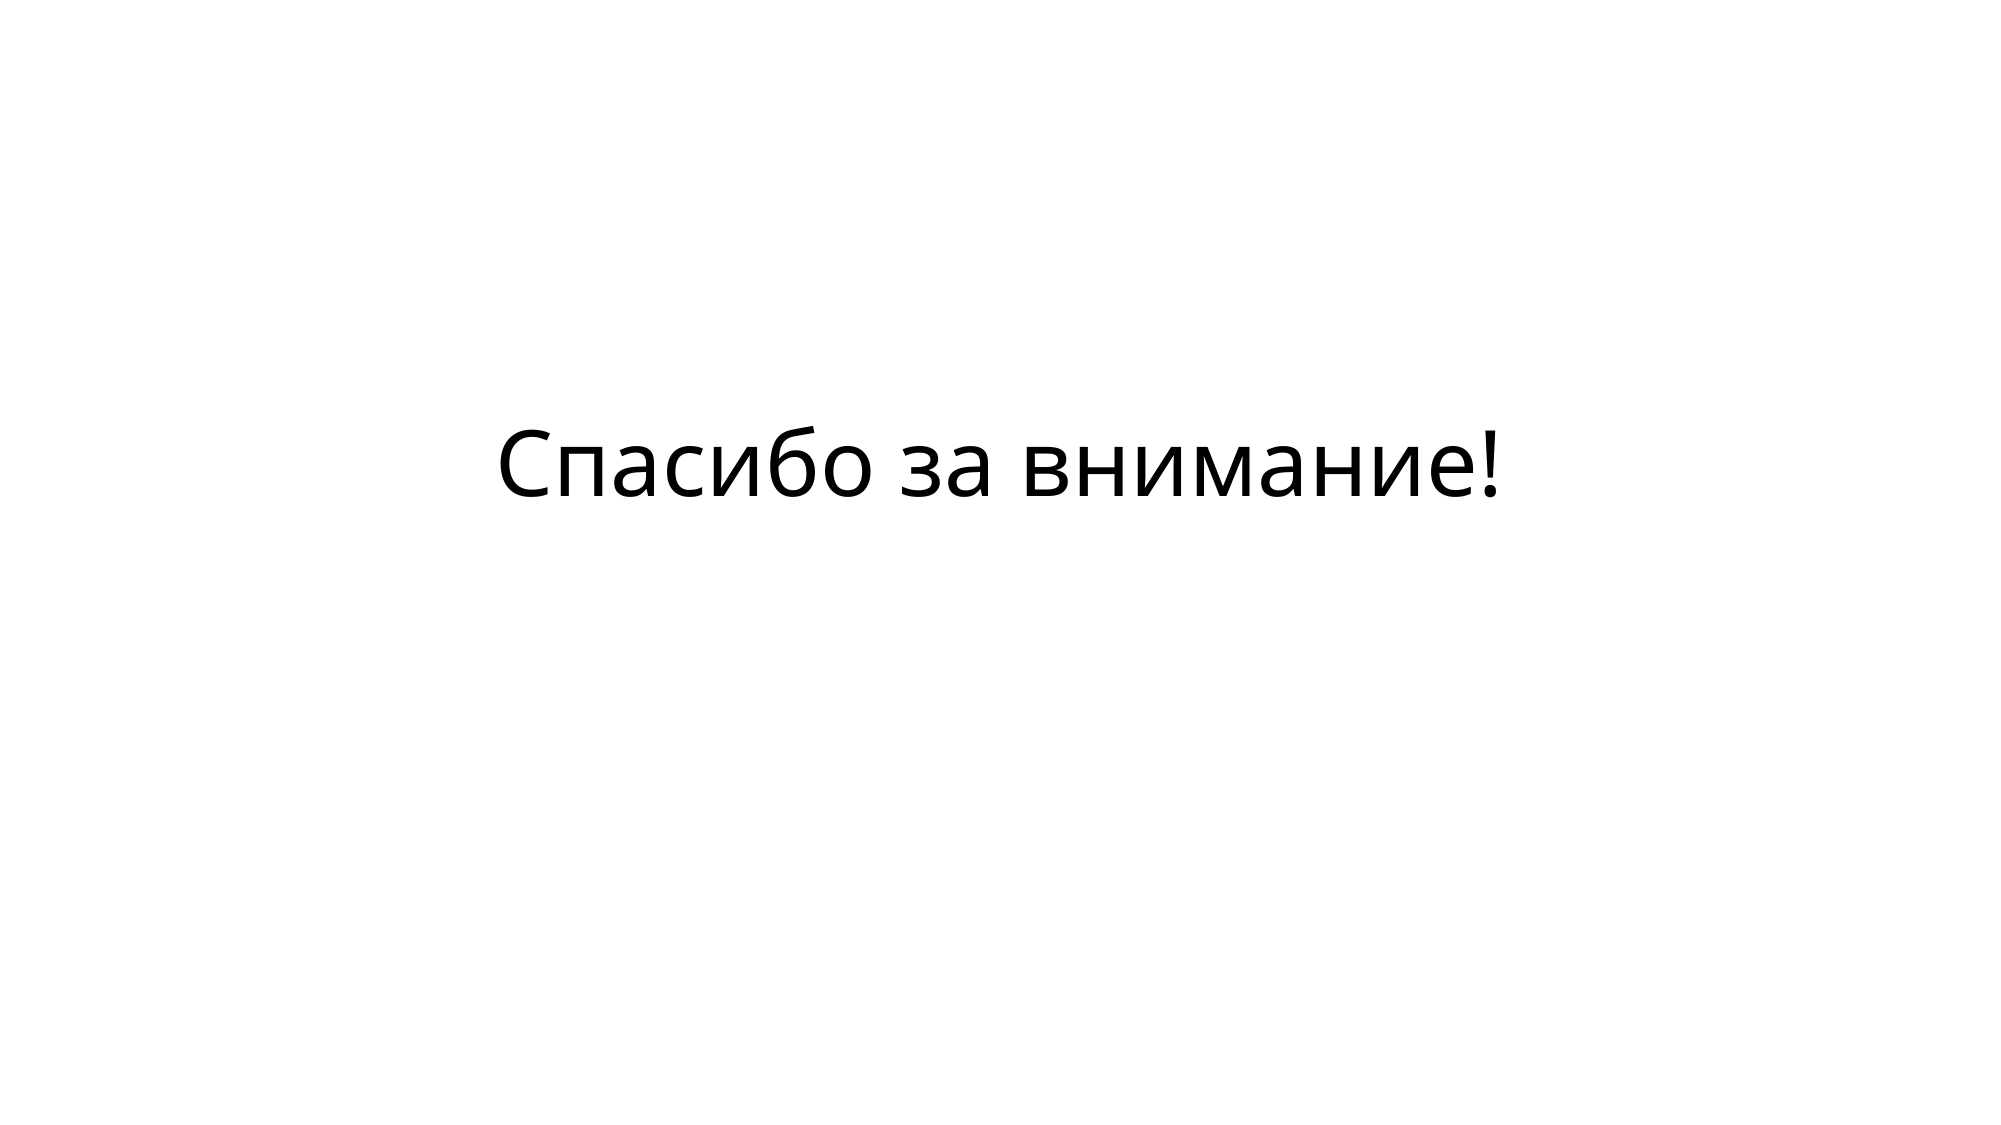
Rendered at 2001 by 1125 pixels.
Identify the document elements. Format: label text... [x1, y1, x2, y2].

title Спасибо за внимание! [137, 59, 1863, 874]
